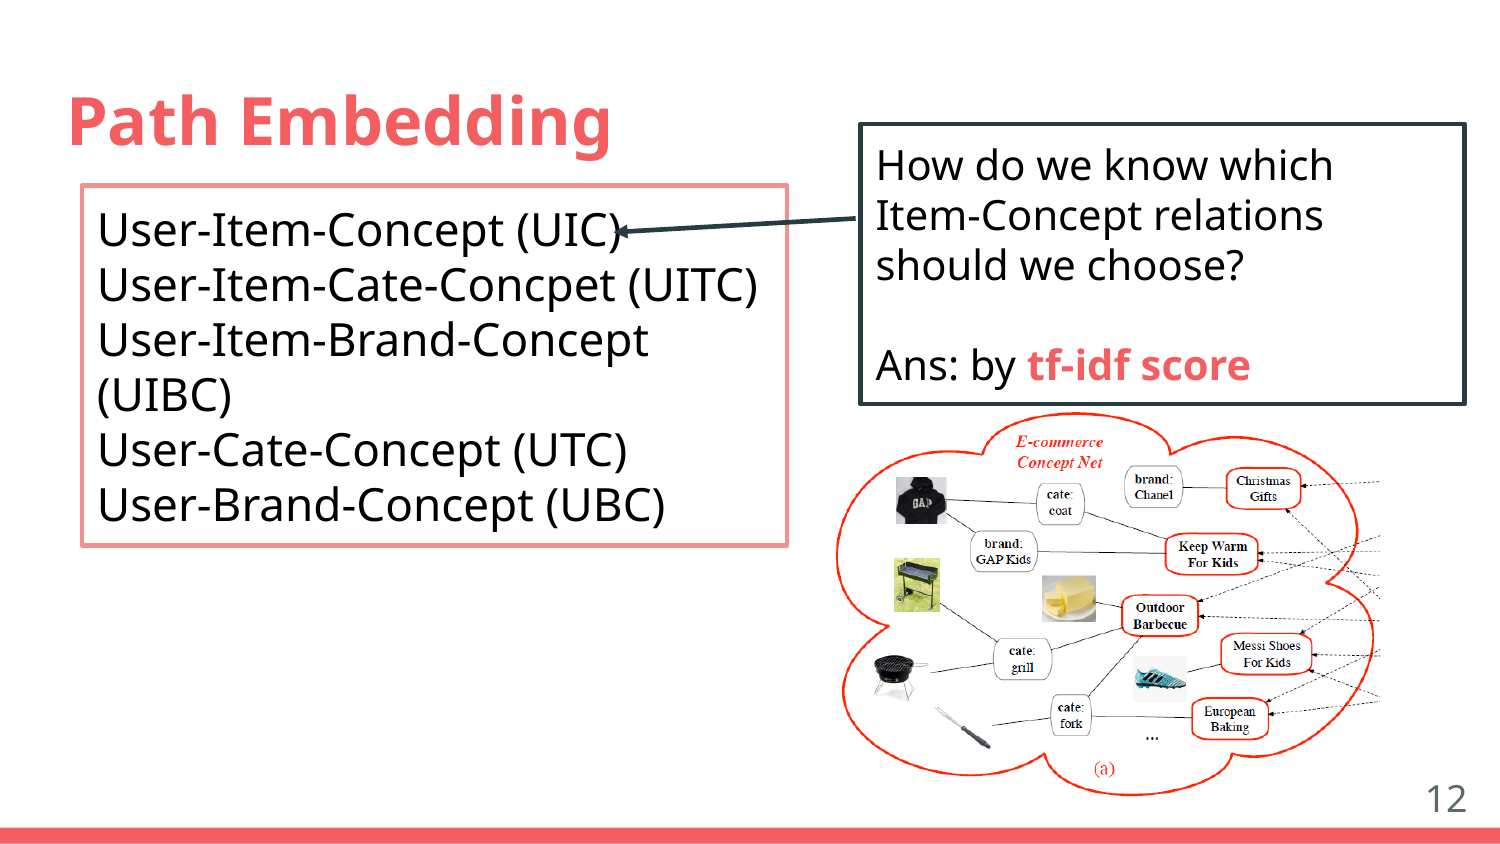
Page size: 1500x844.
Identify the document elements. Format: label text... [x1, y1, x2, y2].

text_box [613, 218, 856, 233]
text_box How do we know which Item-Concept relations should we choose? Ans: by tf-idf score [860, 123, 1465, 404]
picture [827, 392, 1381, 808]
title Path Embedding [51, 64, 1449, 167]
text_box User-Item-Concept (UIC) User-Item-Cate-Concpet (UITC) User-Item-Brand-Concept (UIBC) User-Cate-Concept (UTC) User-Brand-Concept (UBC) [81, 185, 787, 546]
slide_number 12 [1392, 767, 1483, 833]
